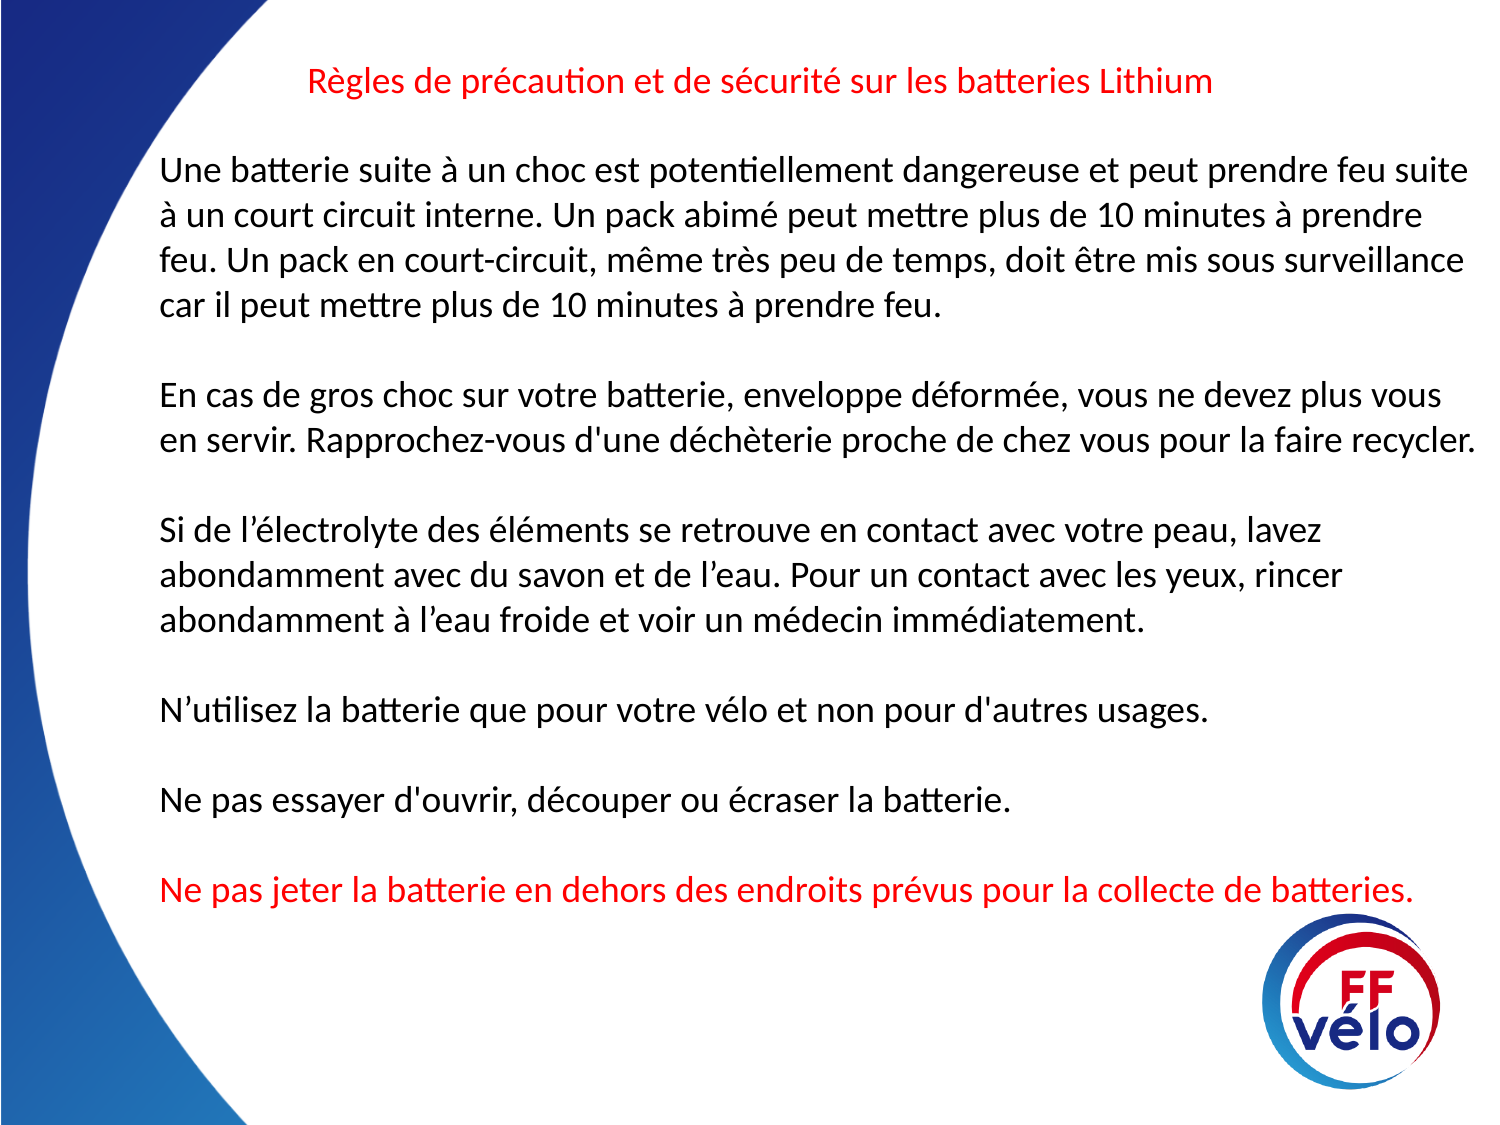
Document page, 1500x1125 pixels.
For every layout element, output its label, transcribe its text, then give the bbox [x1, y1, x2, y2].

picture [2, 0, 1059, 1125]
text_box Règles de précaution et de sécurité sur les batteries Lithium [292, 48, 1352, 109]
text_box Une batterie suite à un choc est potentiellement dangereuse et peut prendre feu suite à un court circuit interne. Un pack abimé peut mettre plus de 10 minutes à prendre feu. Un pack en court-circuit, même très peu de temps, doit être mis sous surveillance car il peut mettre plus de 10 minutes à prendre feu. En cas de gros choc sur votre batterie, enveloppe déformée, vous ne devez plus vous en servir. Rapprochez-vous d'une déchèterie proche de chez vous pour la faire recycler. Si de l’électrolyte des éléments se retrouve en contact avec votre peau, lavez abondamment avec du savon et de l’eau. Pour un contact avec les yeux, rincer abondamment à l’eau froide et voir un médecin immédiatement. N’utilisez la batterie que pour votre vélo et non pour d'autres usages. Ne pas essayer d'ouvrir, découper ou écraser la batterie. Ne pas jeter la batterie en dehors des endroits prévus pour la collecte de batteries. [144, 137, 1500, 918]
